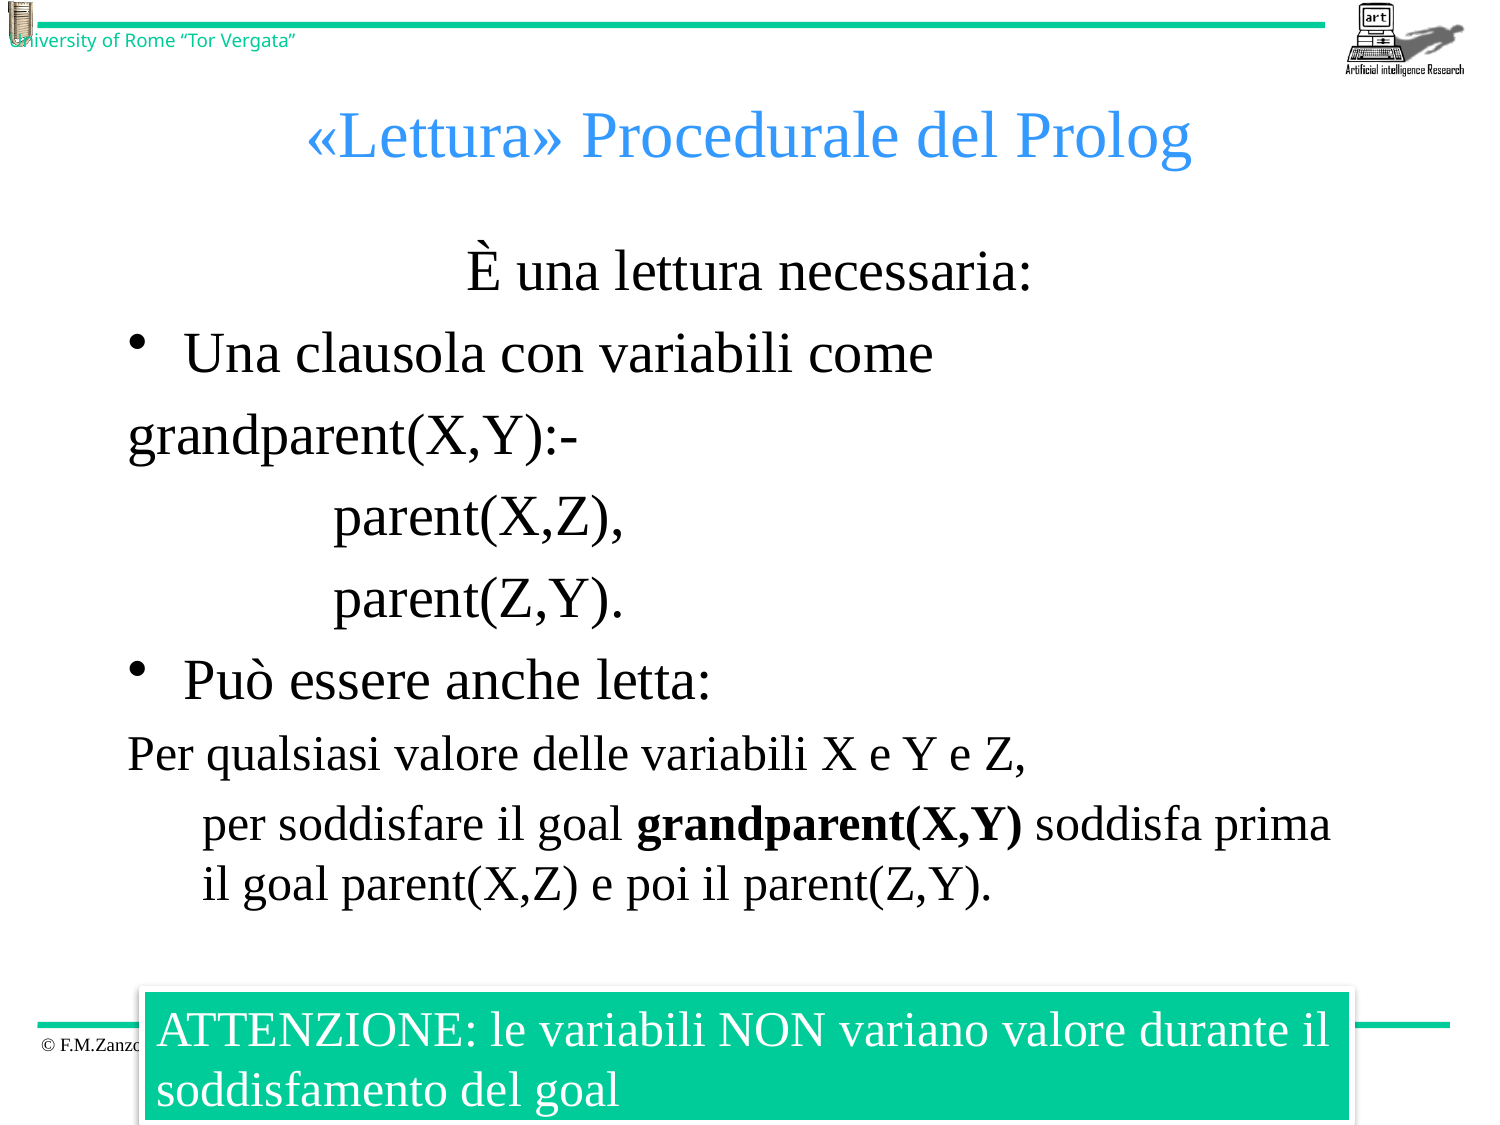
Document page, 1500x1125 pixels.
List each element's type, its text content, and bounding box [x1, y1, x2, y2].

picture [4, 0, 38, 50]
text_box ATTENZIONE: le variabili NON variano valore durante il soddisfamento del goal [139, 986, 1355, 1125]
picture [1337, 0, 1475, 77]
list È una lettura necessaria: Una clausola con variabili come grandparent(X,Y):- parent(X,Z), parent(Z,Y). Può essere anche letta: Per qualsiasi valore delle variabili X e Y e Z, per soddisfare il goal grandparent(X,Y) soddisfa prima il goal parent(X,Z) e poi il parent(Z,Y). [112, 224, 1388, 1001]
title «Lettura» Procedurale del Prolog [112, 74, 1388, 188]
